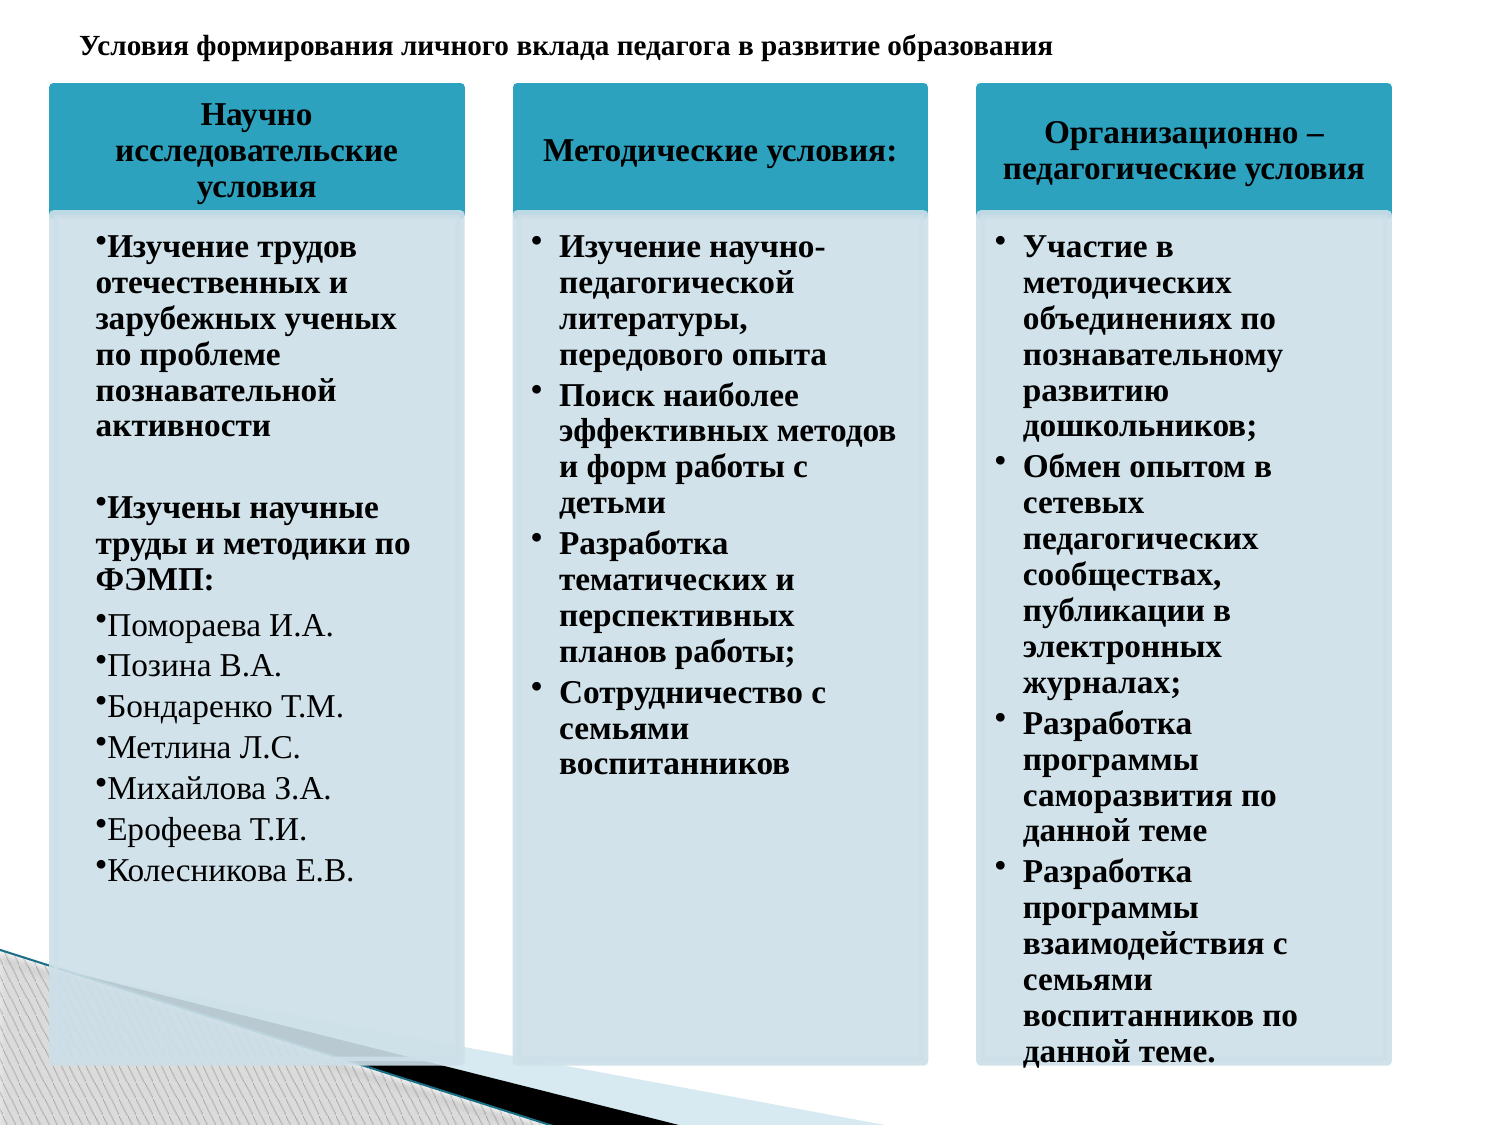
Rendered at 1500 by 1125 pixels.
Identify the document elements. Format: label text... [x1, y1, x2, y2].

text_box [52, 66, 1389, 1083]
text_box Условия формирования личного вклада педагога в развитие образования [29, 19, 1104, 90]
